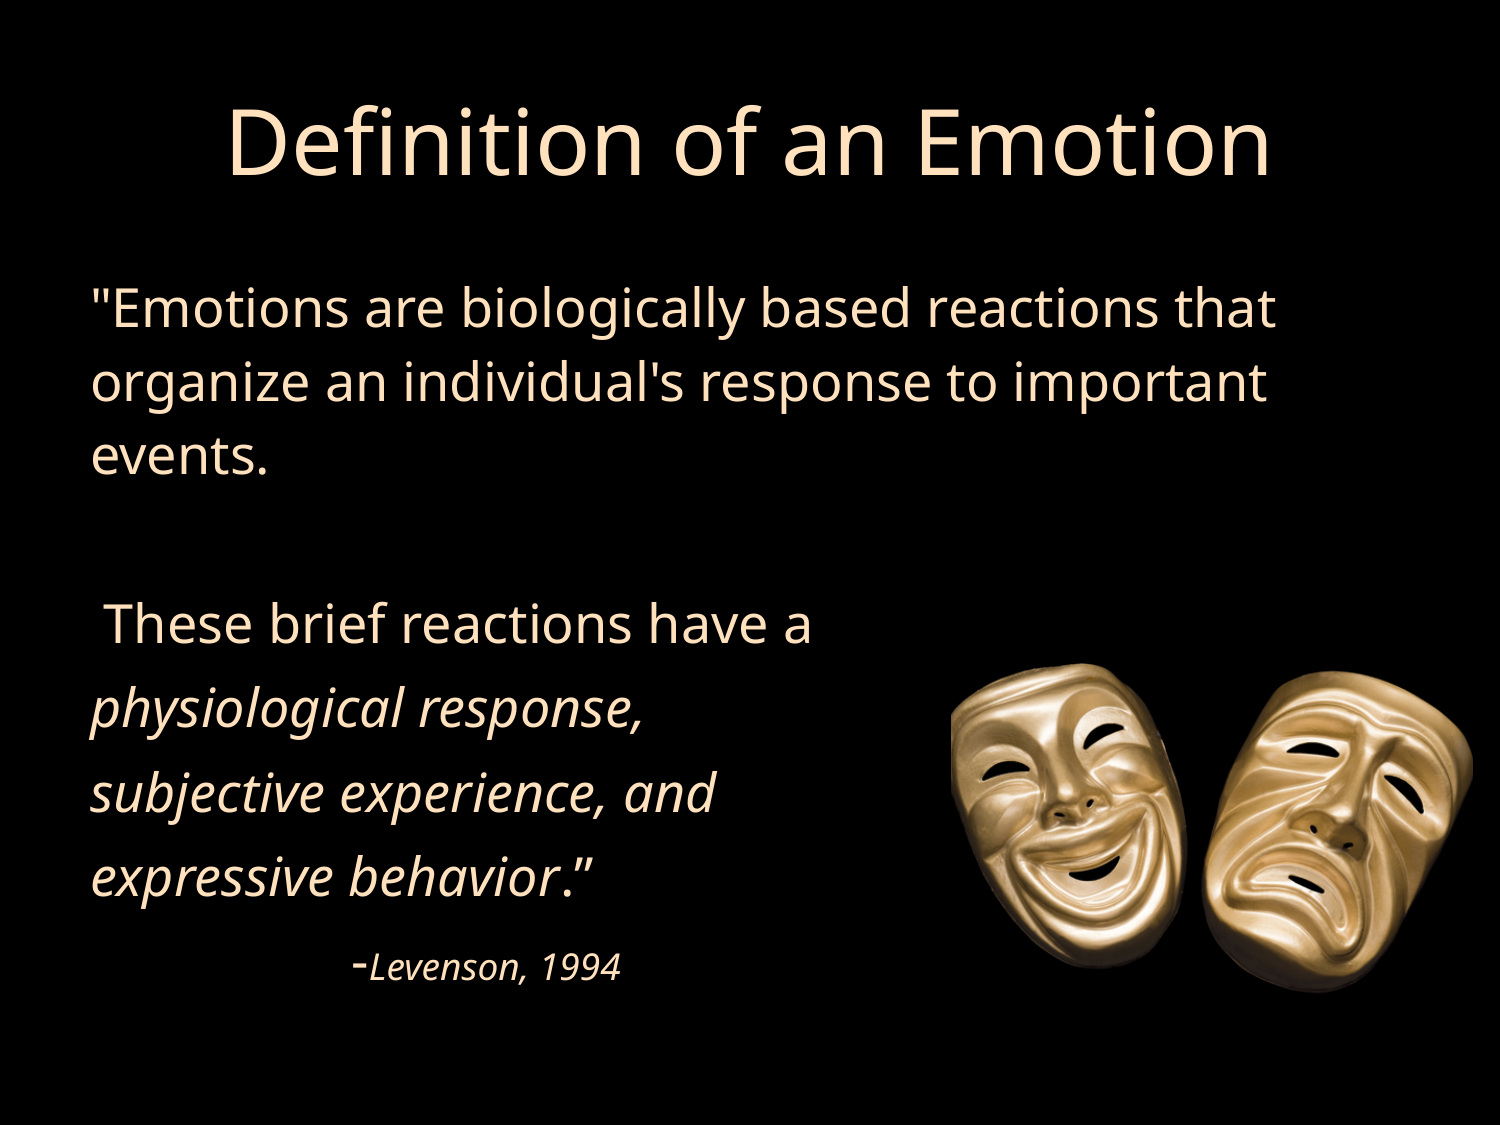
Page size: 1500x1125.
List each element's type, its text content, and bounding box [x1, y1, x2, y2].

list "Emotions are biologically based reactions that organize an individual's response to important events. These brief reactions have a physiological response, subjective experience, and expressive behavior.” -Levenson, 1994 [75, 262, 1425, 1005]
title Definition of an Emotion [75, 45, 1425, 233]
picture [951, 614, 1473, 1006]
